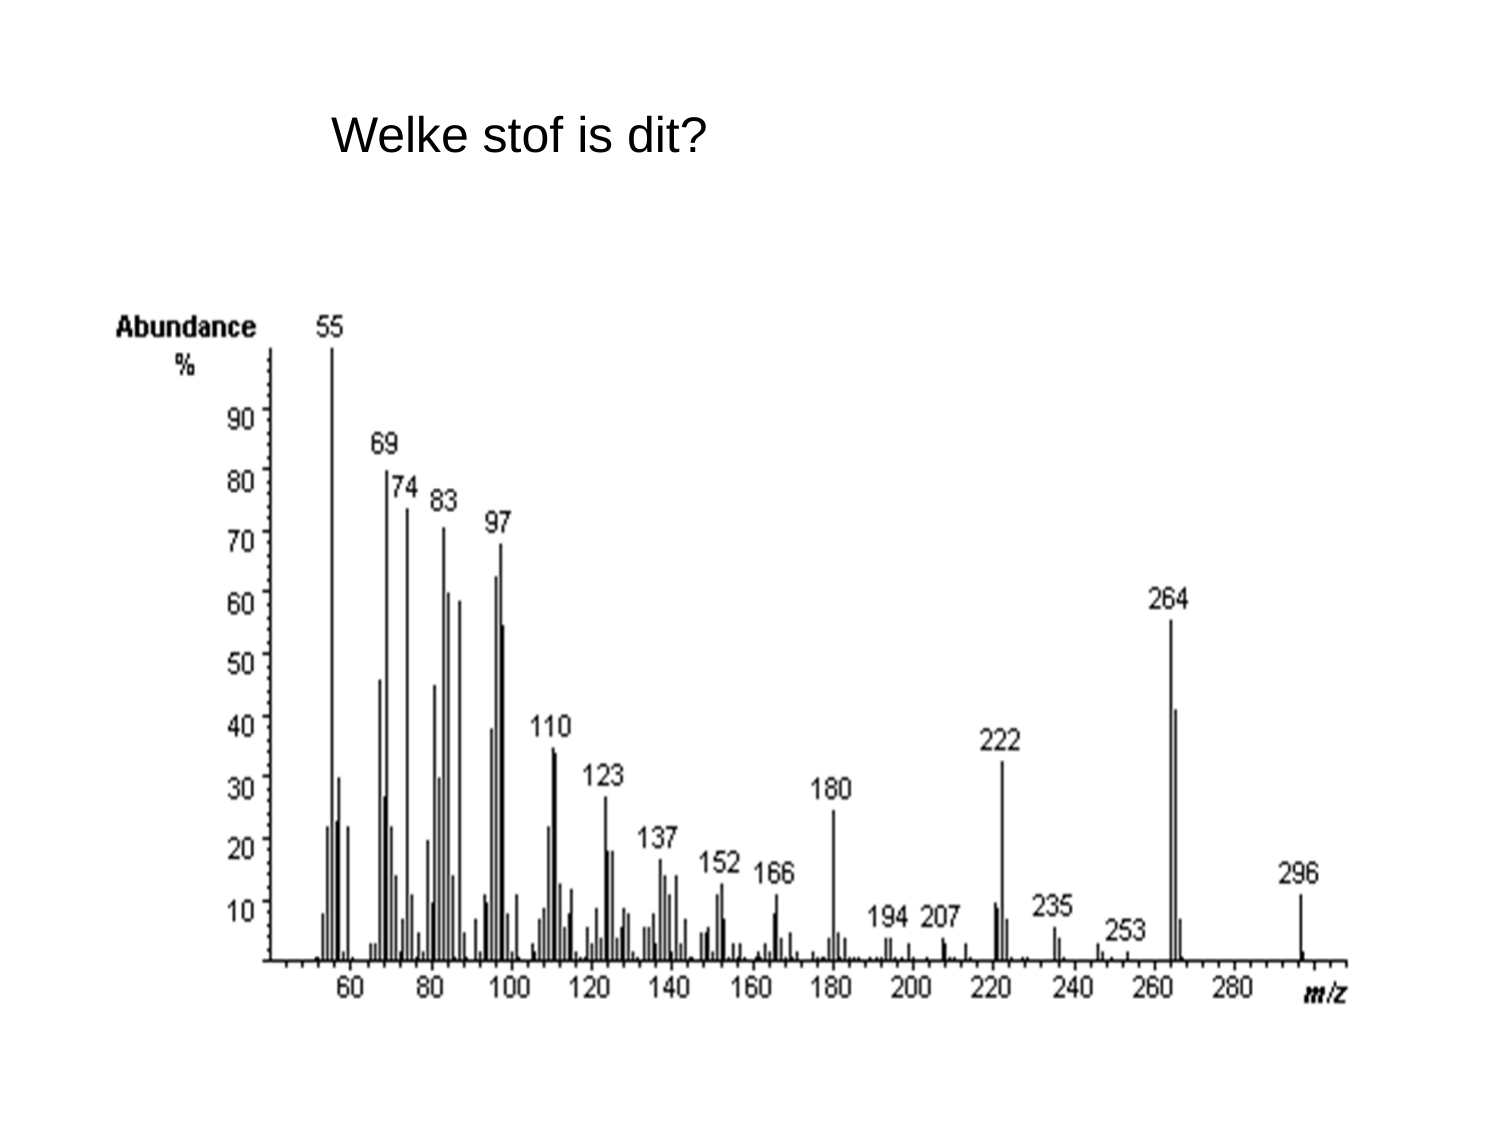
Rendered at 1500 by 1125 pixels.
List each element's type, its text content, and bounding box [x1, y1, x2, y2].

text_box Welke stof is dit? [316, 95, 1321, 170]
picture [88, 297, 1389, 1030]
